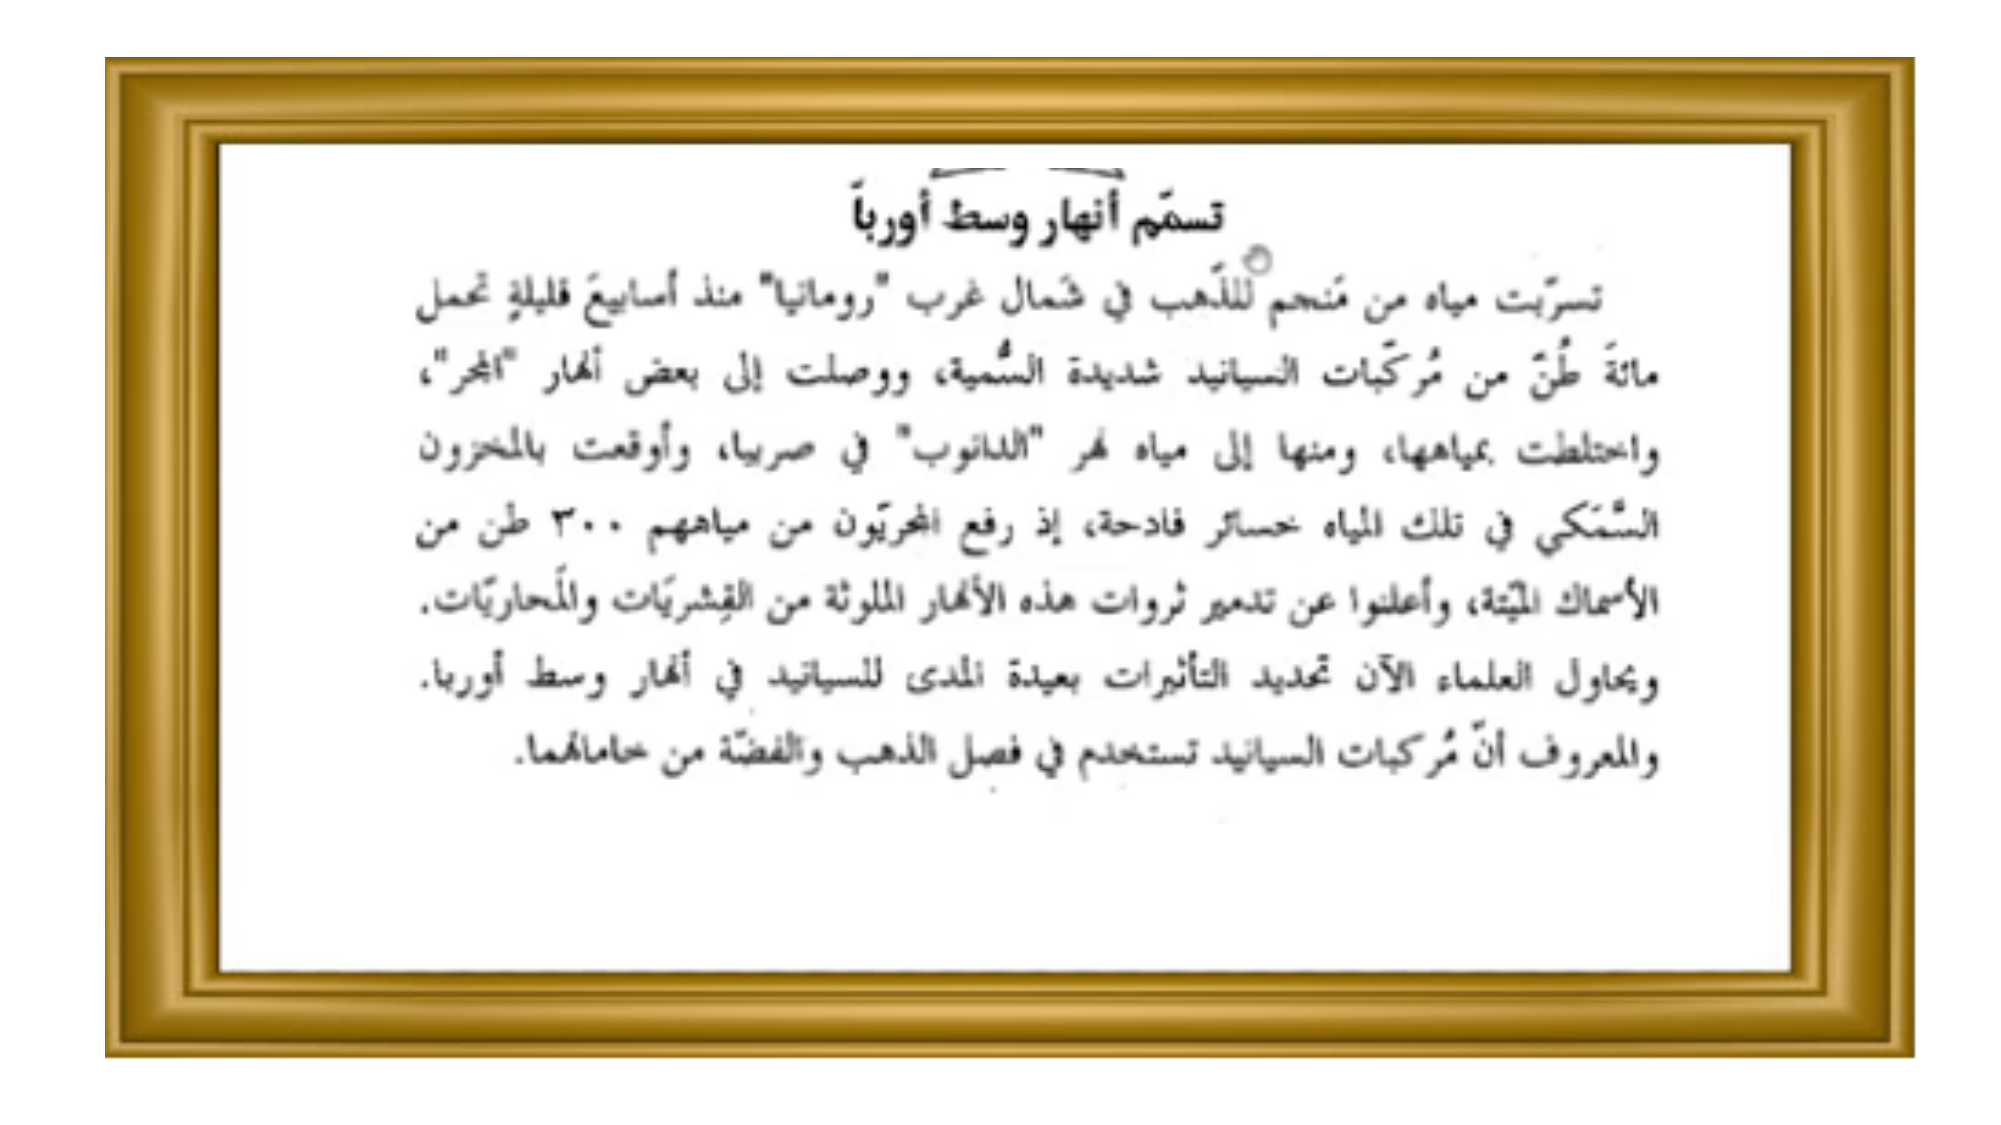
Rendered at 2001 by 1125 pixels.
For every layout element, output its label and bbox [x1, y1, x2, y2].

picture [105, 57, 1925, 1068]
